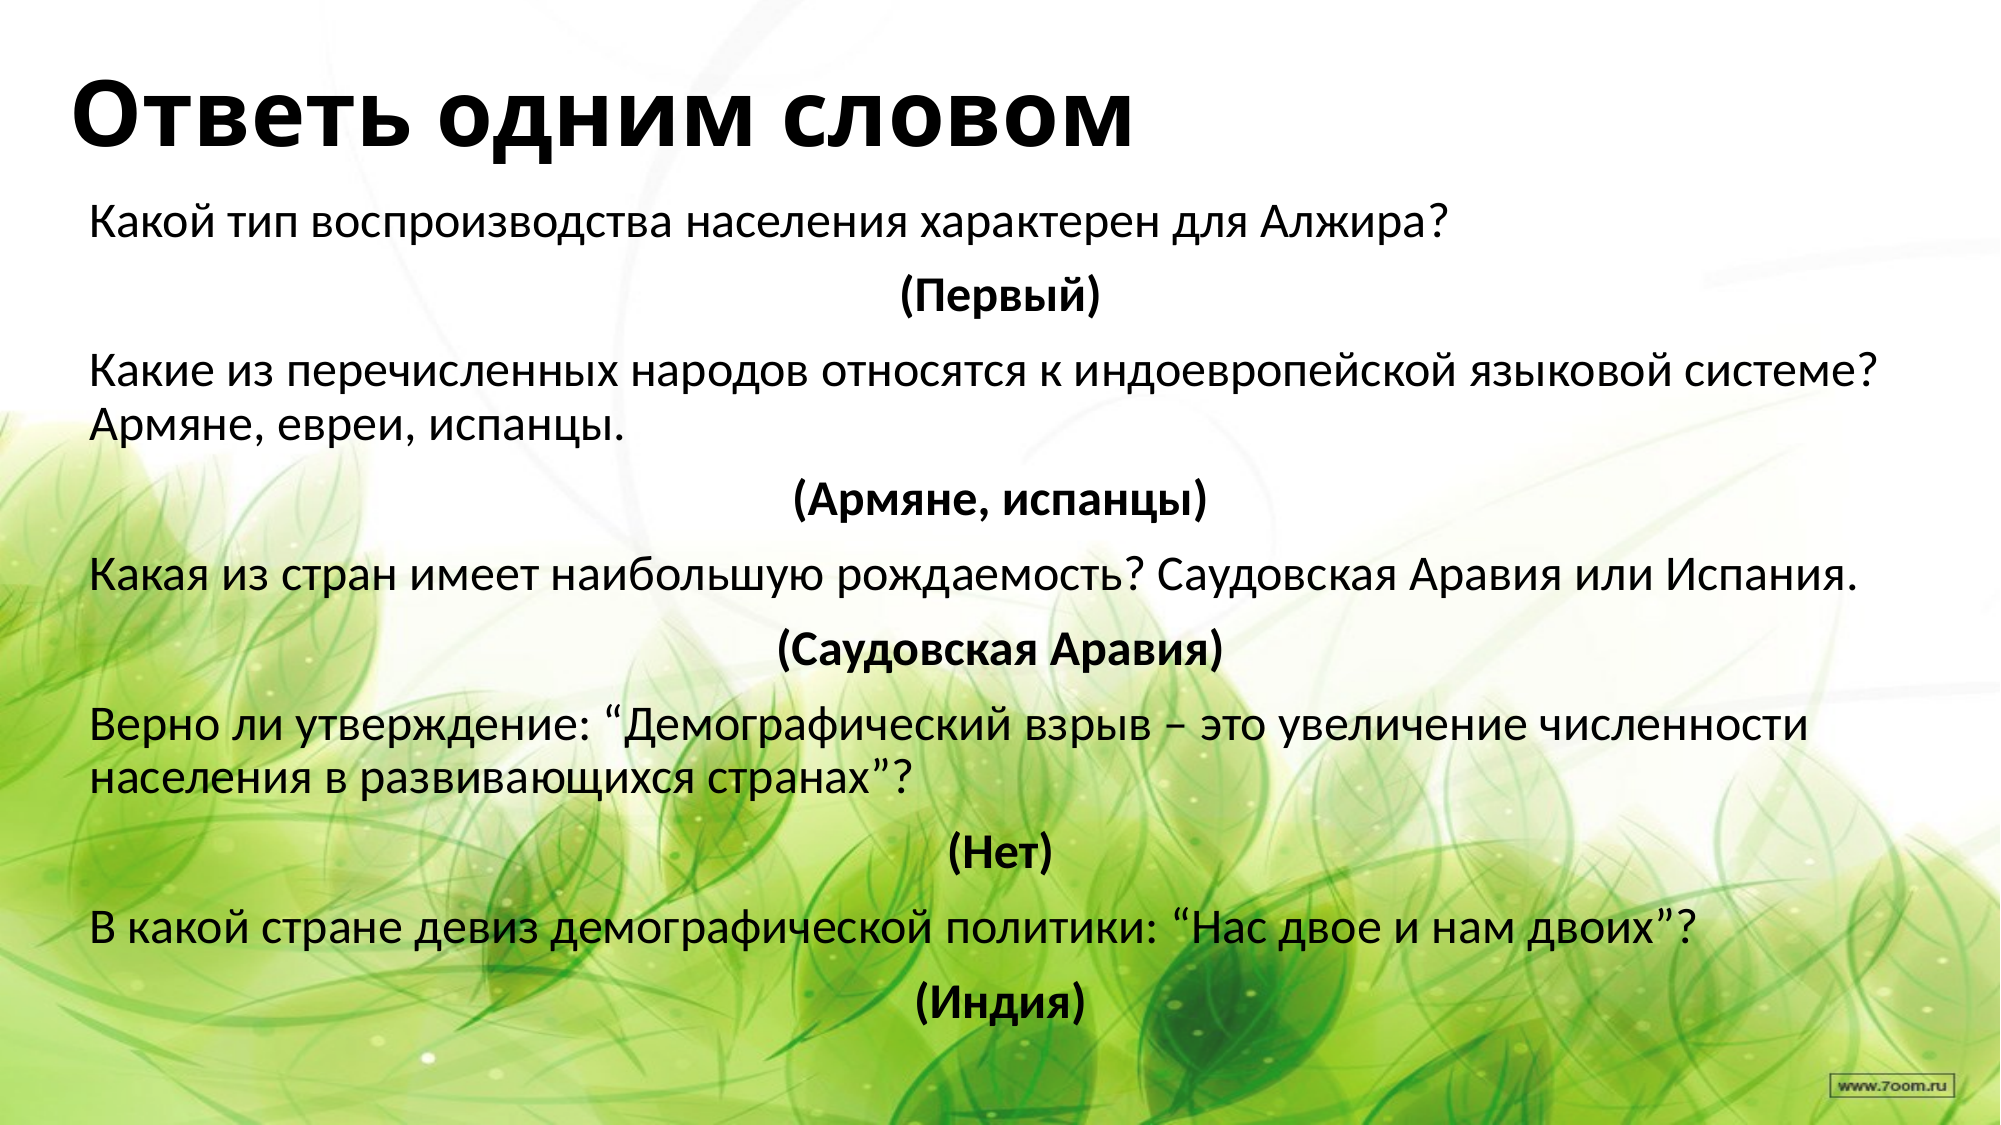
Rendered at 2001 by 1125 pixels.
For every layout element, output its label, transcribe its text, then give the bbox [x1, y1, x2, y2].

title Ответь одним словом [54, 4, 1705, 230]
list Какой тип воспроизводства населения характерен для Алжира? (Первый) Какие из перечисленных народов относятся к индоевропейской языковой системе? Армяне, евреи, испанцы. (Армяне, испанцы) Какая из стран имеет наибольшую рождаемость? Саудовская Аравия или Испания. (Саудовская Аравия) Верно ли утверждение: “Демографический взрыв – это увеличение численности населения в развивающихся странах”? (Нет) В какой стране девиз демографической политики: “Нас двое и нам двоих”? (Индия) [74, 186, 1927, 1050]
